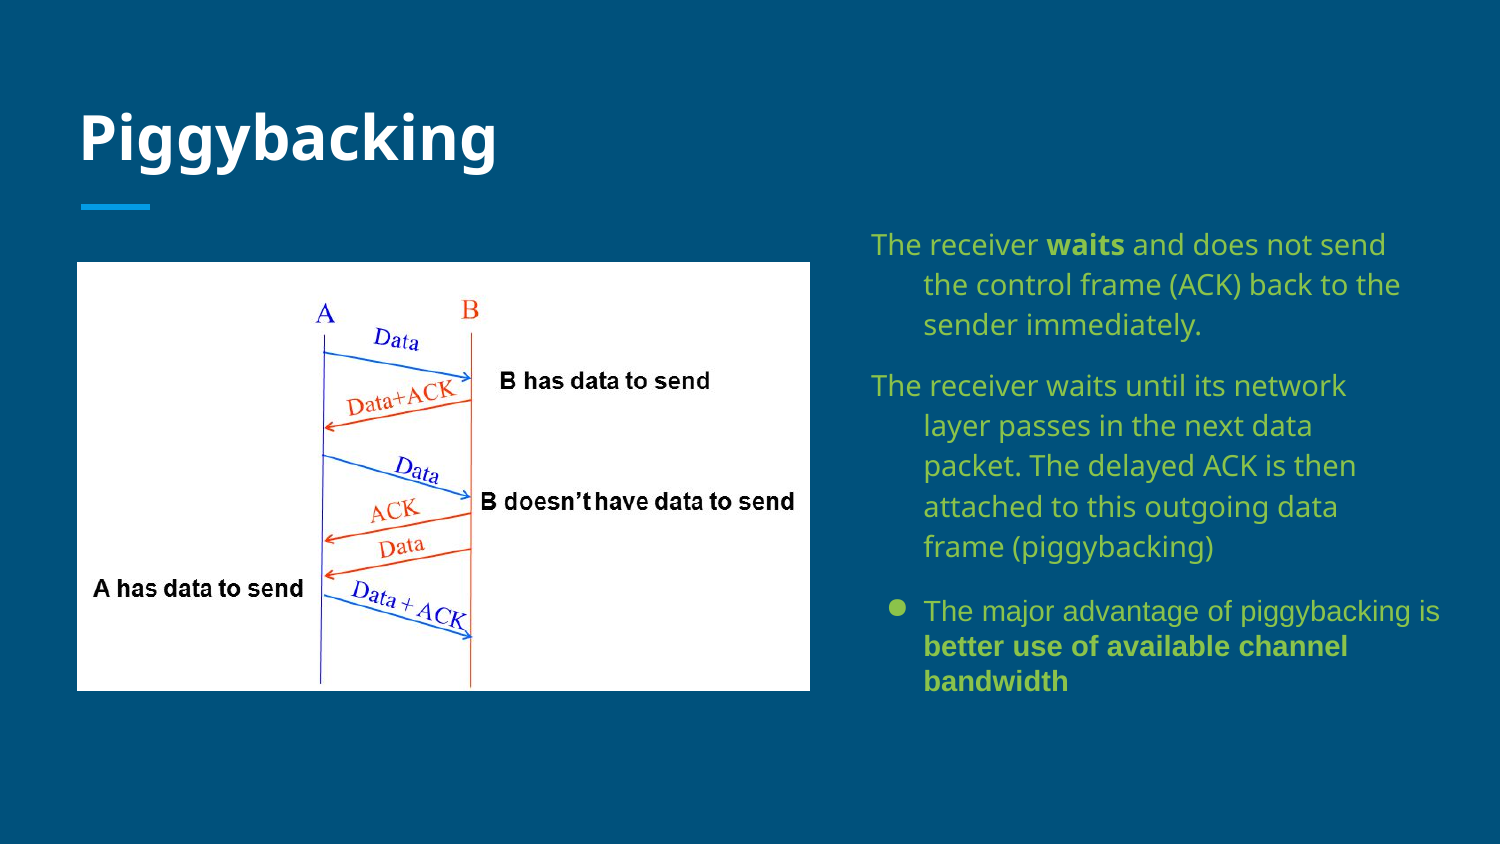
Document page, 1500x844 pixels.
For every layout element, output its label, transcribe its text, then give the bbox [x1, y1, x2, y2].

text_box The receiver waits until its network layer passes in the next data packet. The delayed ACK is then attached to this outgoing data frame (piggybacking) [833, 347, 1424, 577]
picture [78, 263, 809, 690]
text_box The major advantage of piggybacking is better use of available channel bandwidth [833, 577, 1460, 749]
title Piggybacking [63, 75, 1437, 188]
list The receiver waits and does not send the control frame (ACK) back to the sender immediately. [833, 206, 1437, 366]
